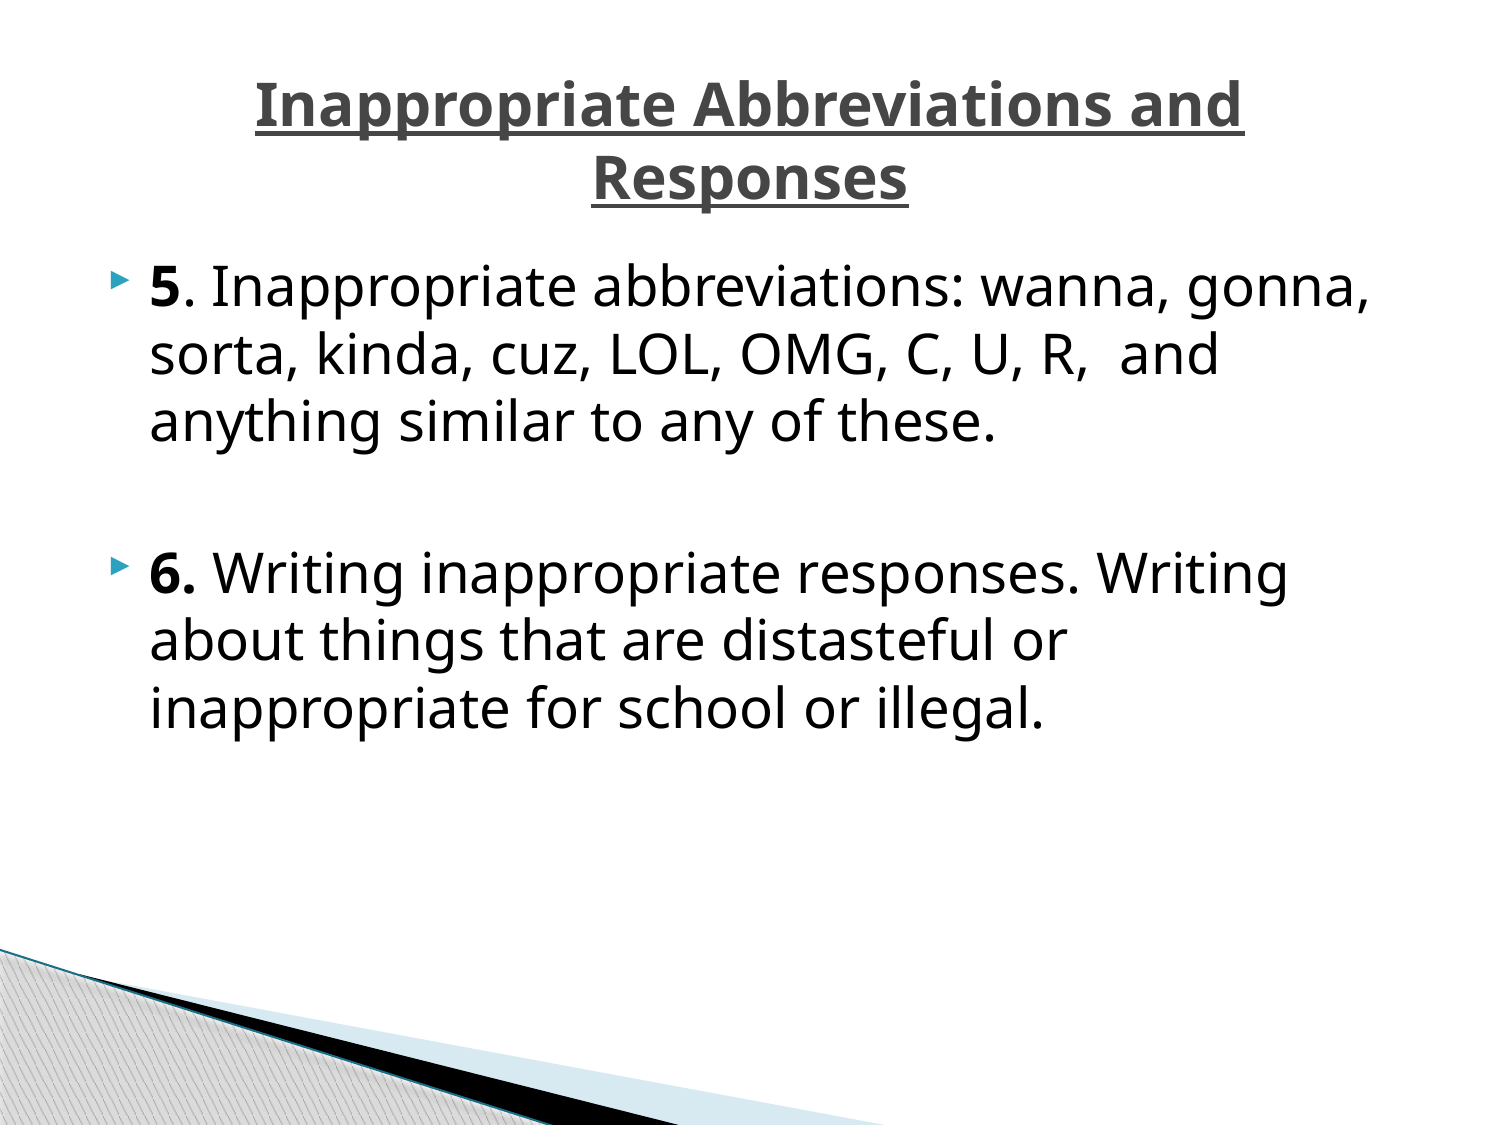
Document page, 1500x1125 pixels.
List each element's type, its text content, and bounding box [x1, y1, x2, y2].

list 5. Inappropriate abbreviations: wanna, gonna, sorta, kinda, cuz, LOL, OMG, C, U, R, and anything similar to any of these. 6. Writing inappropriate responses. Writing about things that are distasteful or inappropriate for school or illegal. [75, 243, 1425, 986]
title Inappropriate Abbreviations and Responses [75, 45, 1425, 233]
